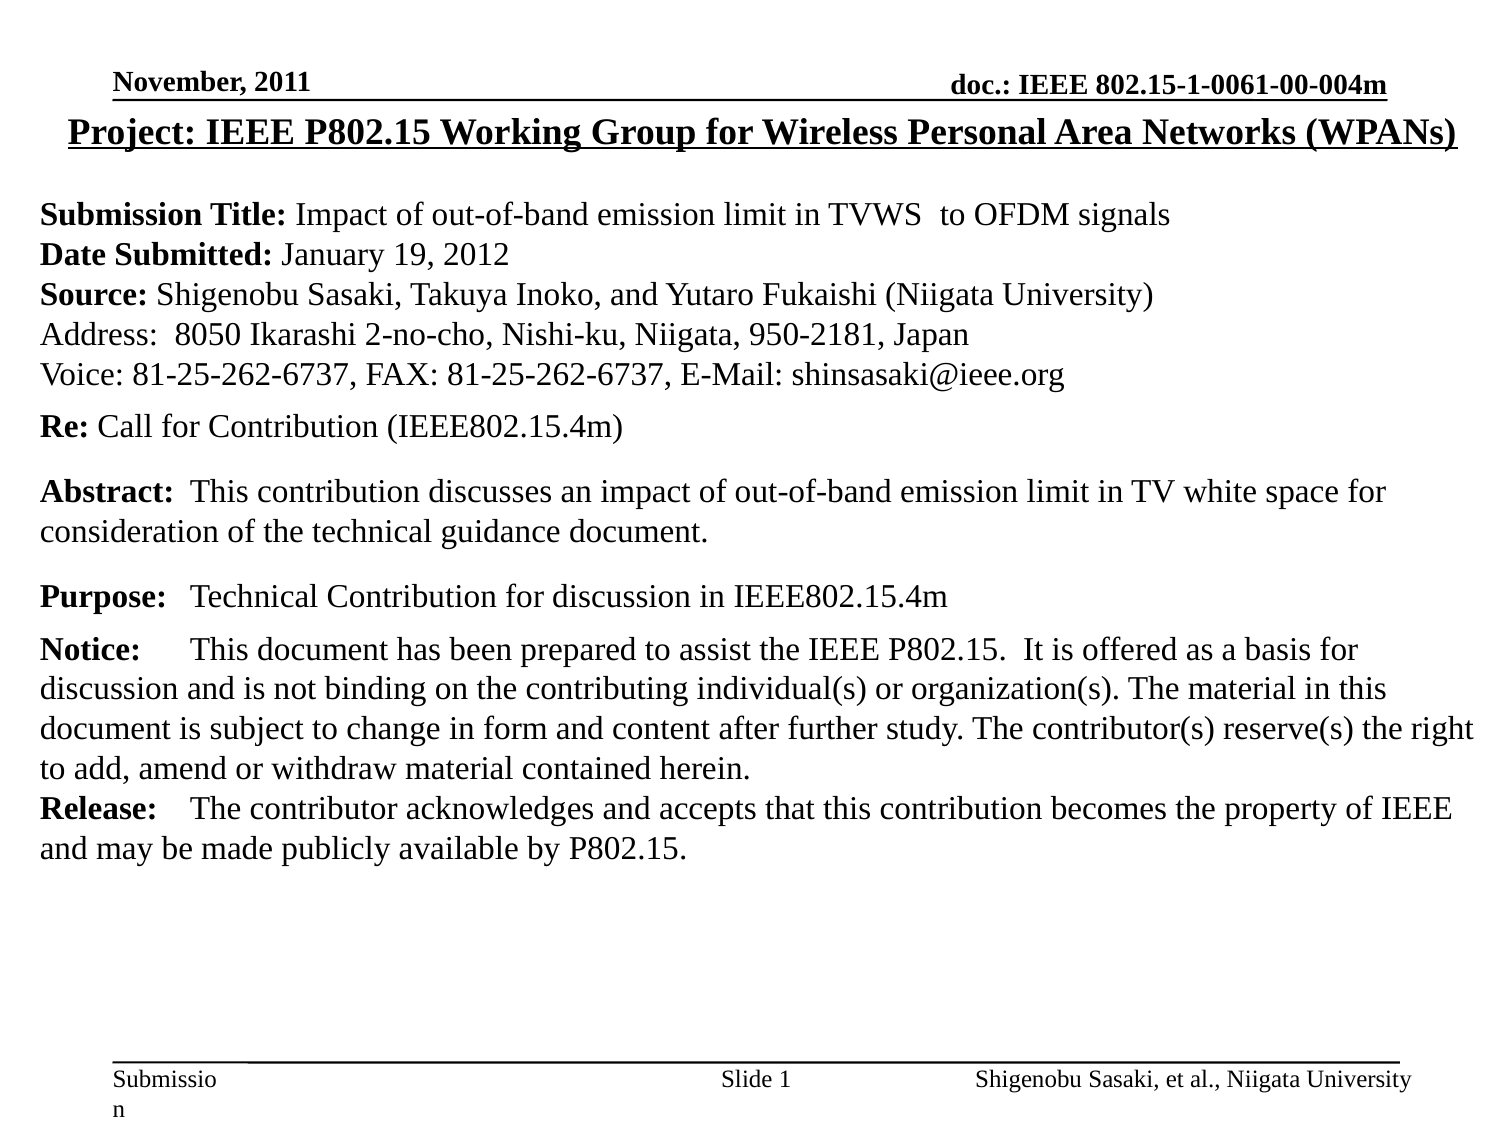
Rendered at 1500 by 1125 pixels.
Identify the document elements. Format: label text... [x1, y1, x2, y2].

text_box Project: IEEE P802.15 Working Group for Wireless Personal Area Networks (WPANs) Submission Title: Impact of out-of-band emission limit in TVWS to OFDM signals Date Submitted: January 19, 2012 Source: Shigenobu Sasaki, Takuya Inoko, and Yutaro Fukaishi (Niigata University) Address: 8050 Ikarashi 2-no-cho, Nishi-ku, Niigata, 950-2181, Japan Voice: 81-25-262-6737, FAX: 81-25-262-6737, E-Mail: shinsasaki@ieee.org Re: Call for Contribution (IEEE802.15.4m) Abstract: This contribution discusses an impact of out-of-band emission limit in TV white space for consideration of the technical guidance document. Purpose: Technical Contribution for discussion in IEEE802.15.4m Notice: This document has been prepared to assist the IEEE P802.15. It is offered as a basis for discussion and is not binding on the contributing individual(s) or organization(s). The material in this document is subject to change in form and content after further study. The contributor(s) reserve(s) the right to add, amend or withdraw material contained herein. Release: The contributor acknowledges and accepts that this contribution becomes the property of IEEE and may be made publicly available by P802.15. [24, 99, 1500, 874]
footer Shigenobu Sasaki, et al., Niigata University [900, 1062, 1413, 1093]
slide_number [112, 62, 375, 98]
slide_number Slide 1 [712, 1062, 800, 1093]
